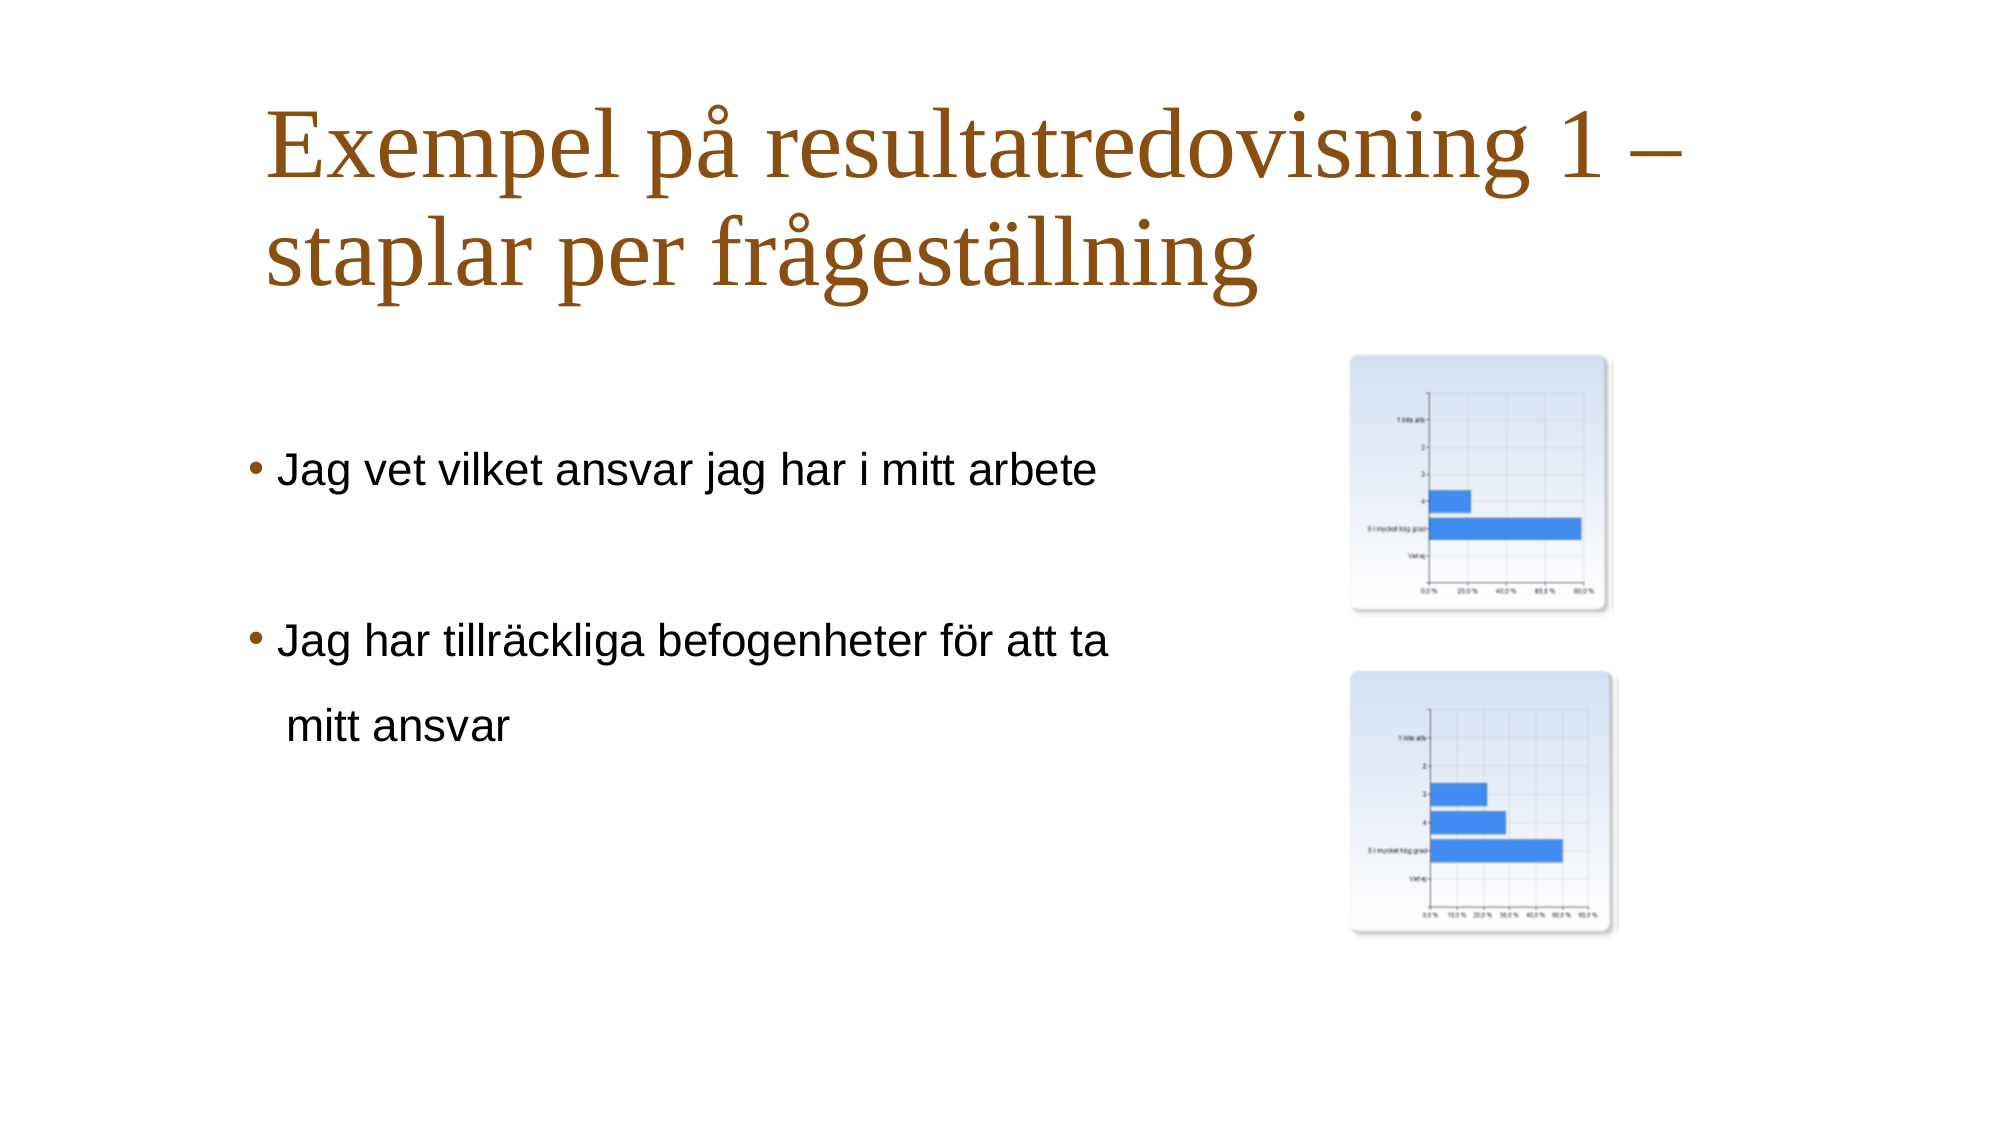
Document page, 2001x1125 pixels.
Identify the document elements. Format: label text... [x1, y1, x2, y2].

picture [1349, 670, 1619, 939]
title Exempel på resultatredovisning 1 – staplar per frågeställning [265, 59, 1713, 355]
picture [1349, 354, 1614, 618]
list Jag vet vilket ansvar jag har i mitt arbete Jag har tillräckliga befogenheter för att ta mitt ansvar [248, 354, 1696, 1004]
